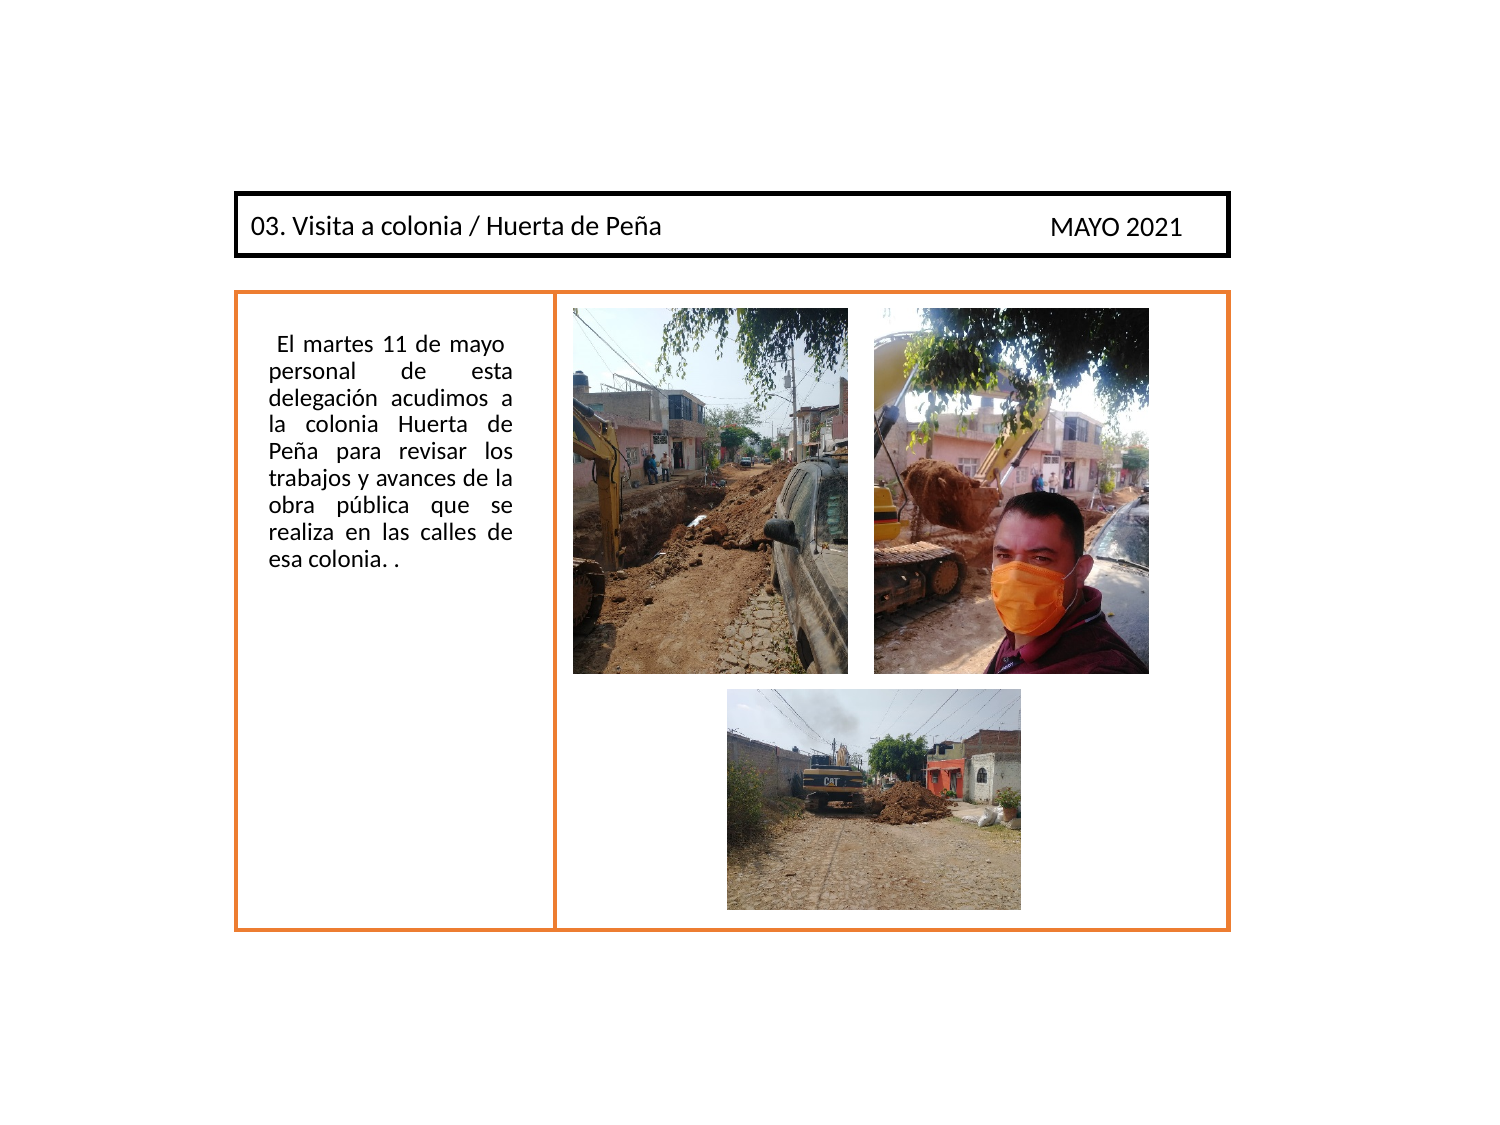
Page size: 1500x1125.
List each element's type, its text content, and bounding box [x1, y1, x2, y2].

text_box MAYO 2021 [1035, 200, 1300, 250]
text_box 03. Visita a colonia / Huerta de Peña [235, 192, 1229, 256]
picture [727, 689, 1021, 910]
text_box El martes 11 de mayo personal de esta delegación acudimos a la colonia Huerta de Peña para revisar los trabajos y avances de la obra pública que se realiza en las calles de esa colonia. . [253, 323, 529, 581]
picture [873, 308, 1149, 674]
text_box [235, 291, 1229, 931]
picture [573, 308, 848, 674]
